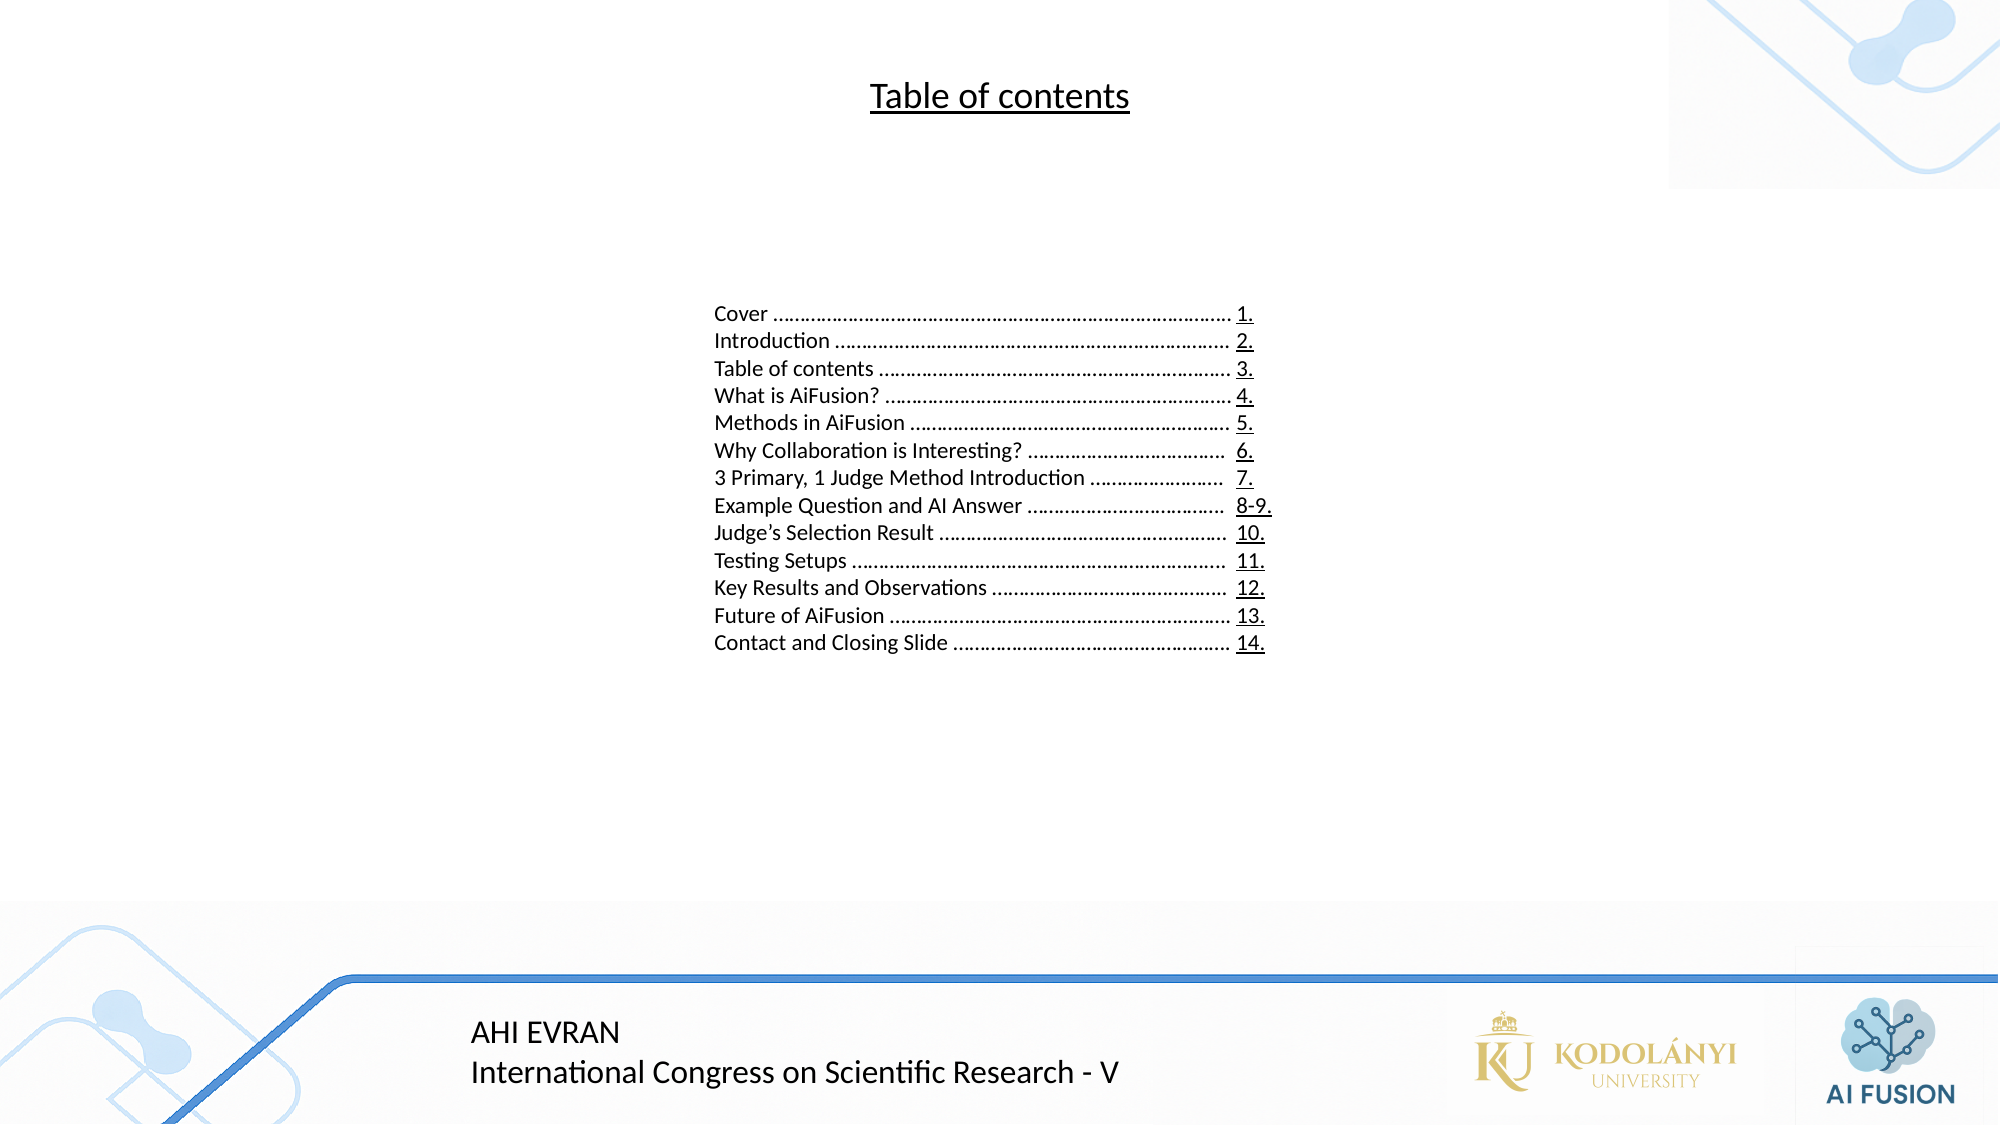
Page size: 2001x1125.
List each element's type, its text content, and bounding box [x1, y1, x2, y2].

text_box Table of contents [618, 63, 1382, 124]
picture [0, 901, 1998, 1125]
picture [1668, 0, 2000, 189]
text_box Cover ………………………………………………………………………….. Introduction ……………………………………………………………….. Table of contents ………………………………………………………… What is AiFusion? ……………………………………………………….. Methods in AiFusion …………………………………………………… Why Collaboration is Interesting? ………………………………. 3 Primary, 1 Judge Method Introduction ……………………. Example Question and AI Answer ………………………………. Judge’s Selection Result ……………………………………………… Testing Setups ………………………………………………………….... Key Results and Observations …………………………………….. Future of AiFusion ………………………………………………………. Contact and Closing Slide ……………………………………………. [699, 290, 1221, 663]
text_box 1. 2. 3. 4. 5. 6. 7. 8-9. 10. 11. 12. 13. 14. [1221, 290, 1290, 663]
